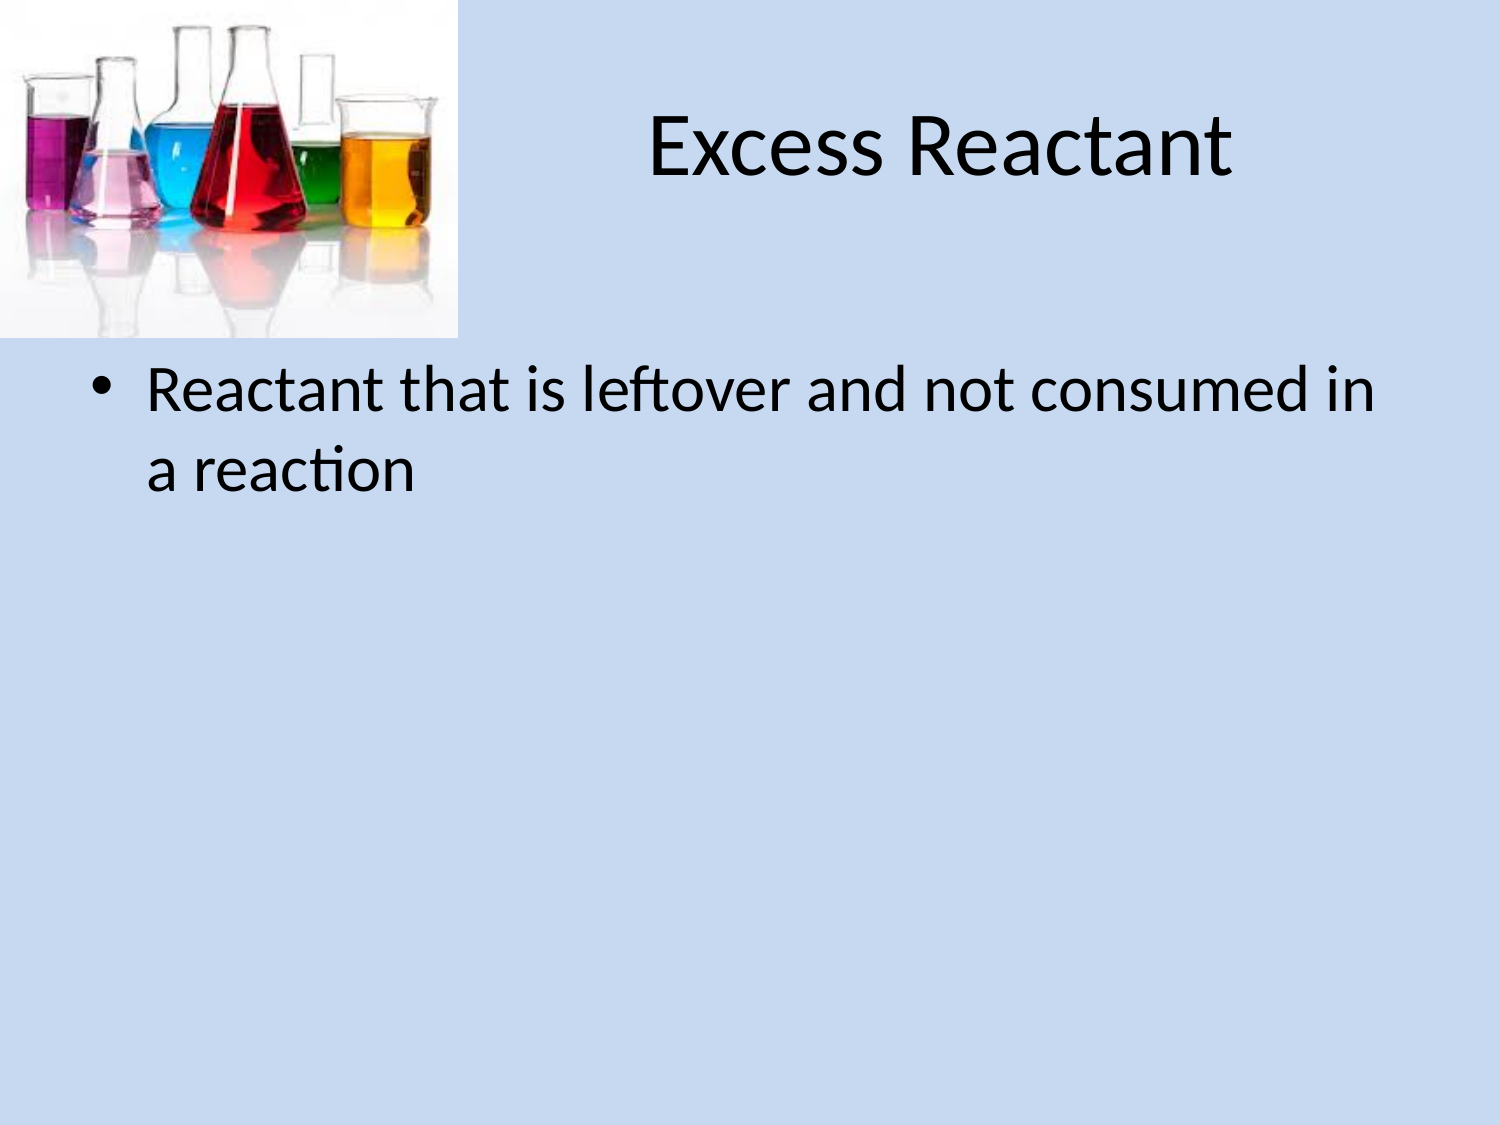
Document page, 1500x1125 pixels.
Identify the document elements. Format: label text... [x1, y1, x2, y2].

list Reactant that is leftover and not consumed in a reaction [74, 336, 1426, 1006]
title Excess Reactant [457, 44, 1426, 233]
picture [0, 0, 458, 338]
